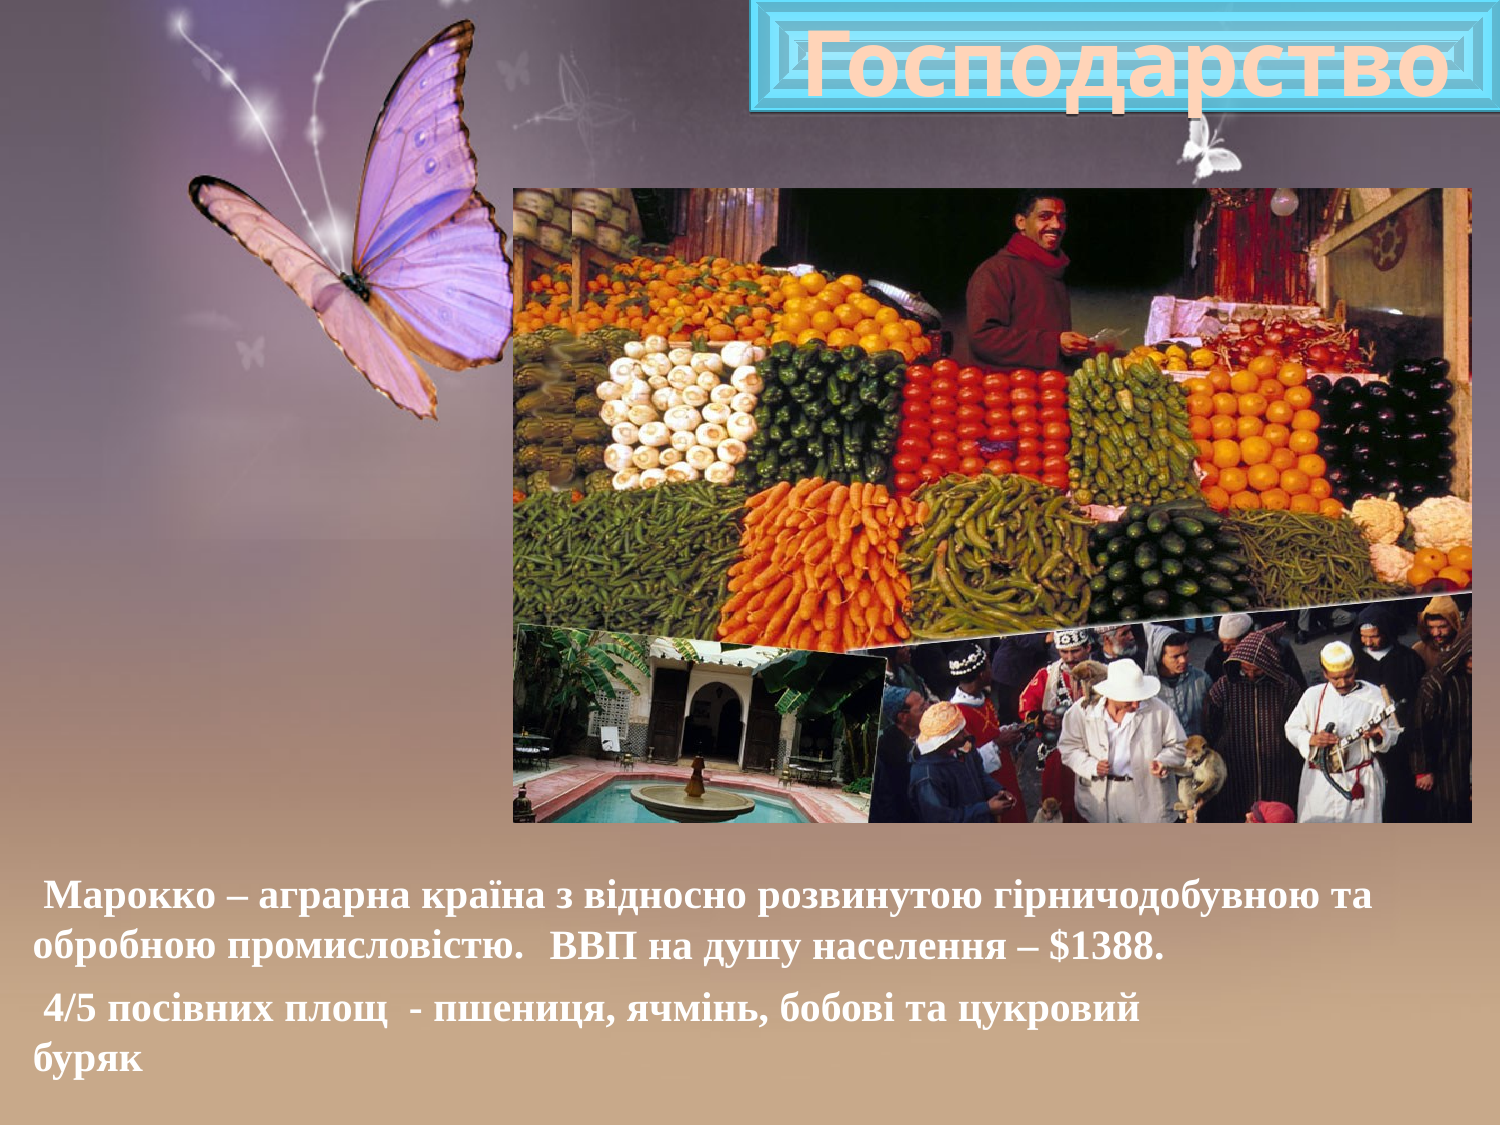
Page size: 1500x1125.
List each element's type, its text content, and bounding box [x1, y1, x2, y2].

picture [0, 0, 1500, 1125]
text_box Марокко – аграрна країна з відносно розвинутою гірничодобувною та обробною промисловістю. [18, 859, 1472, 976]
text_box ВВП на душу населення – $1388. [513, 910, 1233, 972]
text_box 4/5 посівних площ - пшениця, ячмінь, бобові та цукровий буряк [18, 972, 1261, 1089]
text_box Господарство [750, 0, 1500, 111]
